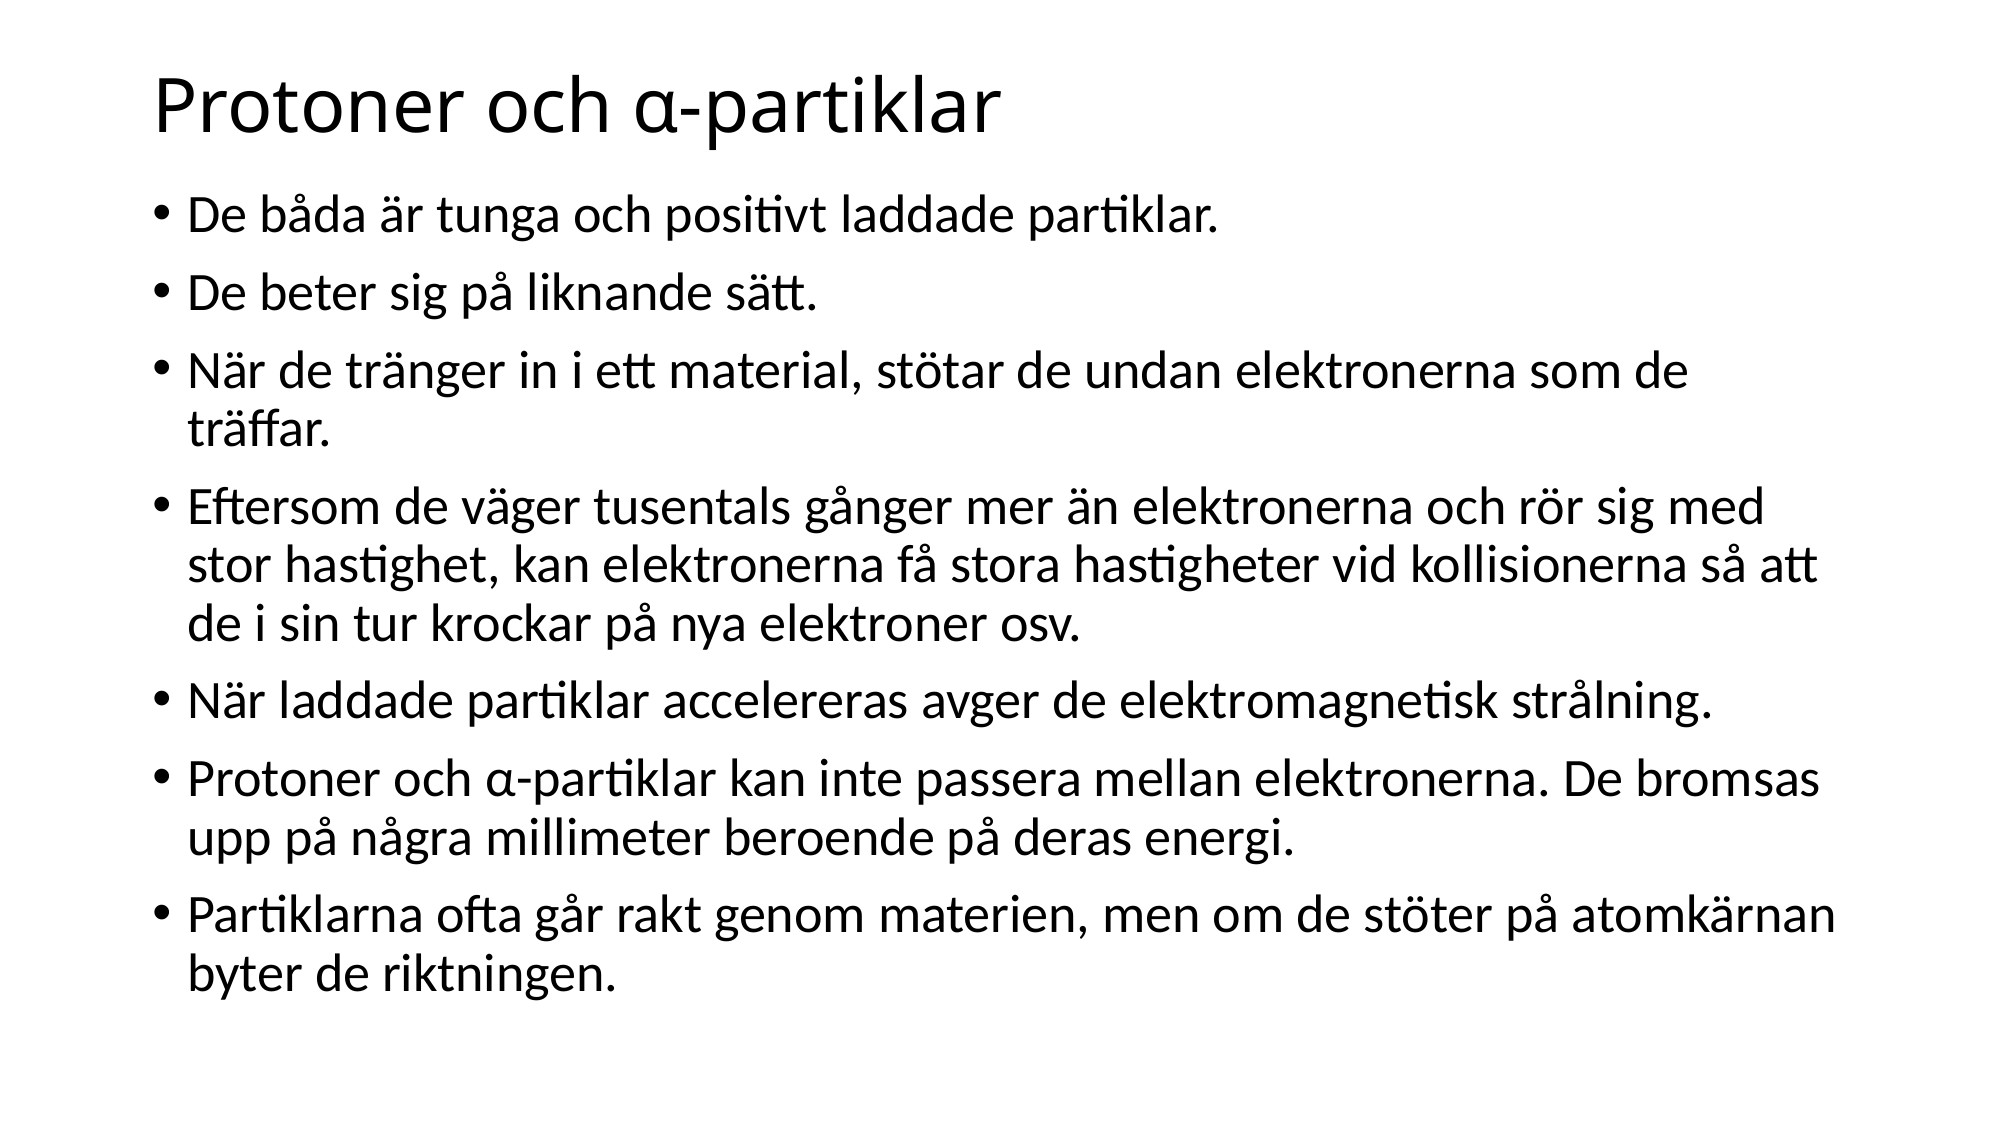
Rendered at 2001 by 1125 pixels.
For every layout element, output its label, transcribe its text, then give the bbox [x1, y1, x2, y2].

list De båda är tunga och positivt laddade partiklar. De beter sig på liknande sätt. När de tränger in i ett material, stötar de undan elektronerna som de träffar. Eftersom de väger tusentals gånger mer än elektronerna och rör sig med stor hastighet, kan elektronerna få stora hastigheter vid kollisionerna så att de i sin tur krockar på nya elektroner osv. När laddade partiklar accelereras avger de elektromagnetisk strålning. Protoner och α-partiklar kan inte passera mellan elektronerna. De bromsas upp på några millimeter beroende på deras energi. Partiklarna ofta går rakt genom materien, men om de stöter på atomkärnan byter de riktningen. [137, 178, 1863, 1014]
title Protoner och α-partiklar [137, 59, 1863, 157]
